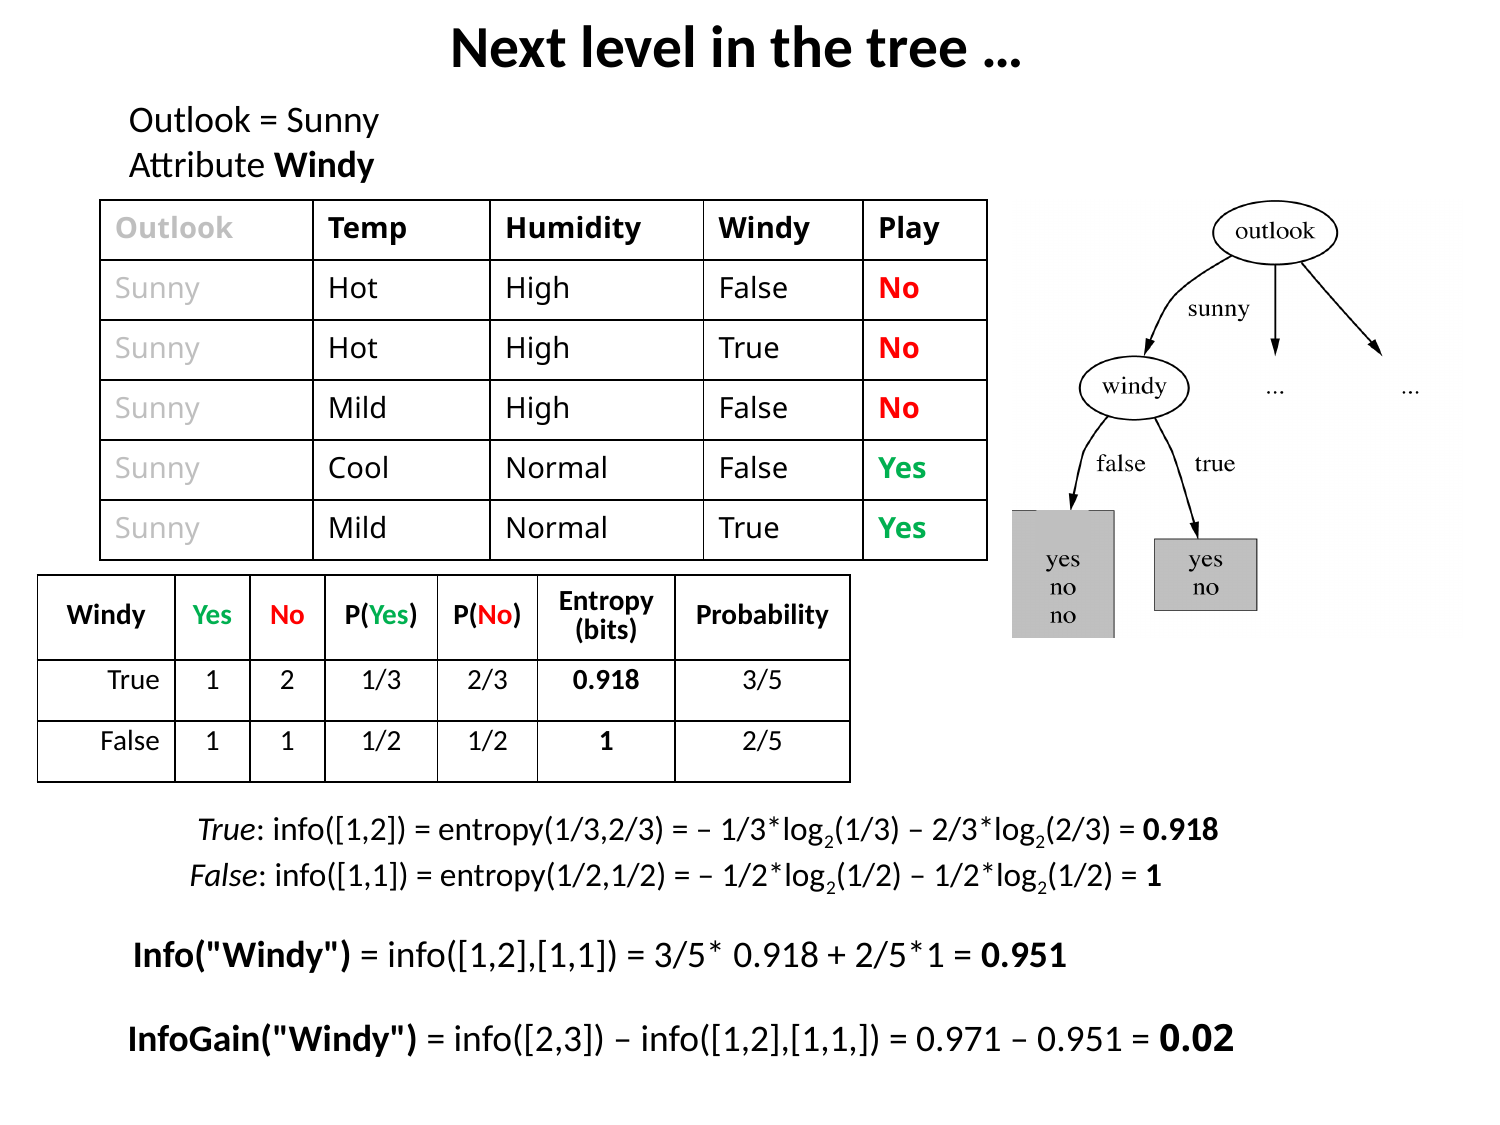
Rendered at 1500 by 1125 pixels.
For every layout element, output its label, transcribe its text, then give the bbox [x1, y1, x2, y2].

table_header P(Yes) [326, 576, 437, 659]
text_box InfoGain("Windy") = info([2,3]) – info([1,2],[1,1,]) = 0.971 – 0.951 = 0.02 [112, 1006, 1258, 1067]
table_cell 1 [176, 722, 249, 781]
table_cell Hot [314, 261, 489, 319]
table_header No [251, 576, 324, 659]
table_cell Yes [864, 501, 986, 559]
table_cell No [864, 381, 986, 439]
table_header Probability [676, 576, 849, 659]
table_cell False [704, 261, 862, 319]
table_cell High [491, 261, 703, 319]
table_cell 2 [251, 661, 324, 720]
table_cell 0.918 [538, 661, 674, 720]
table_cell True [38, 661, 174, 720]
table_header Windy [704, 201, 862, 259]
table_header Entropy (bits) [538, 576, 674, 659]
table_cell False [704, 441, 862, 499]
table_cell Cool [314, 441, 489, 499]
table_cell 1/2 [438, 722, 537, 781]
table_cell False [704, 381, 862, 439]
text_box True: info([1,2]) = entropy(1/3,2/3) = – 1/3*log2(1/3) – 2/3*log2(2/3) = 0.918 False: info([1,1]) = entropy(1/2,1/2) = – 1/2*log2(1/2) – 1/2*log2(1/2) = 1 [174, 799, 1313, 906]
table_cell Mild [314, 501, 489, 559]
table_cell Sunny [101, 381, 312, 439]
title Next level in the tree … [62, 0, 1413, 88]
table_cell 1/2 [326, 722, 437, 781]
picture [1012, 199, 1463, 638]
table_cell True [704, 501, 862, 559]
table_cell 1 [538, 722, 674, 781]
table_cell High [491, 381, 703, 439]
table_cell Hot [314, 321, 489, 379]
table_cell 2/5 [676, 722, 849, 781]
table_cell No [864, 261, 986, 319]
table_header Humidity [491, 201, 703, 259]
table_cell Normal [491, 501, 703, 559]
table_cell 1 [176, 661, 249, 720]
table_cell 2/3 [438, 661, 537, 720]
table_header Windy [38, 576, 174, 659]
table_header Yes [176, 576, 249, 659]
table_header Temp [314, 201, 489, 259]
table_cell 1/3 [326, 661, 437, 720]
table_cell No [864, 321, 986, 379]
table_cell High [491, 321, 703, 379]
table_cell 3/5 [676, 661, 849, 720]
table_cell Mild [314, 381, 489, 439]
text_box Outlook = Sunny Attribute Windy [114, 88, 395, 193]
table_cell Sunny [101, 501, 312, 559]
table_cell Sunny [101, 261, 312, 319]
table_header Play [864, 201, 986, 259]
table_cell Normal [491, 441, 703, 499]
table_cell 1 [251, 722, 324, 781]
table_cell False [38, 722, 174, 781]
table_cell Yes [864, 441, 986, 499]
table_cell True [704, 321, 862, 379]
table_cell Sunny [101, 321, 312, 379]
table_header Outlook [101, 201, 312, 259]
table_header P(No) [438, 576, 537, 659]
table_cell Sunny [101, 441, 312, 499]
text_box Info("Windy") = info([1,2],[1,1]) = 3/5* 0.918 + 2/5*1 = 0.951 [118, 922, 1083, 983]
